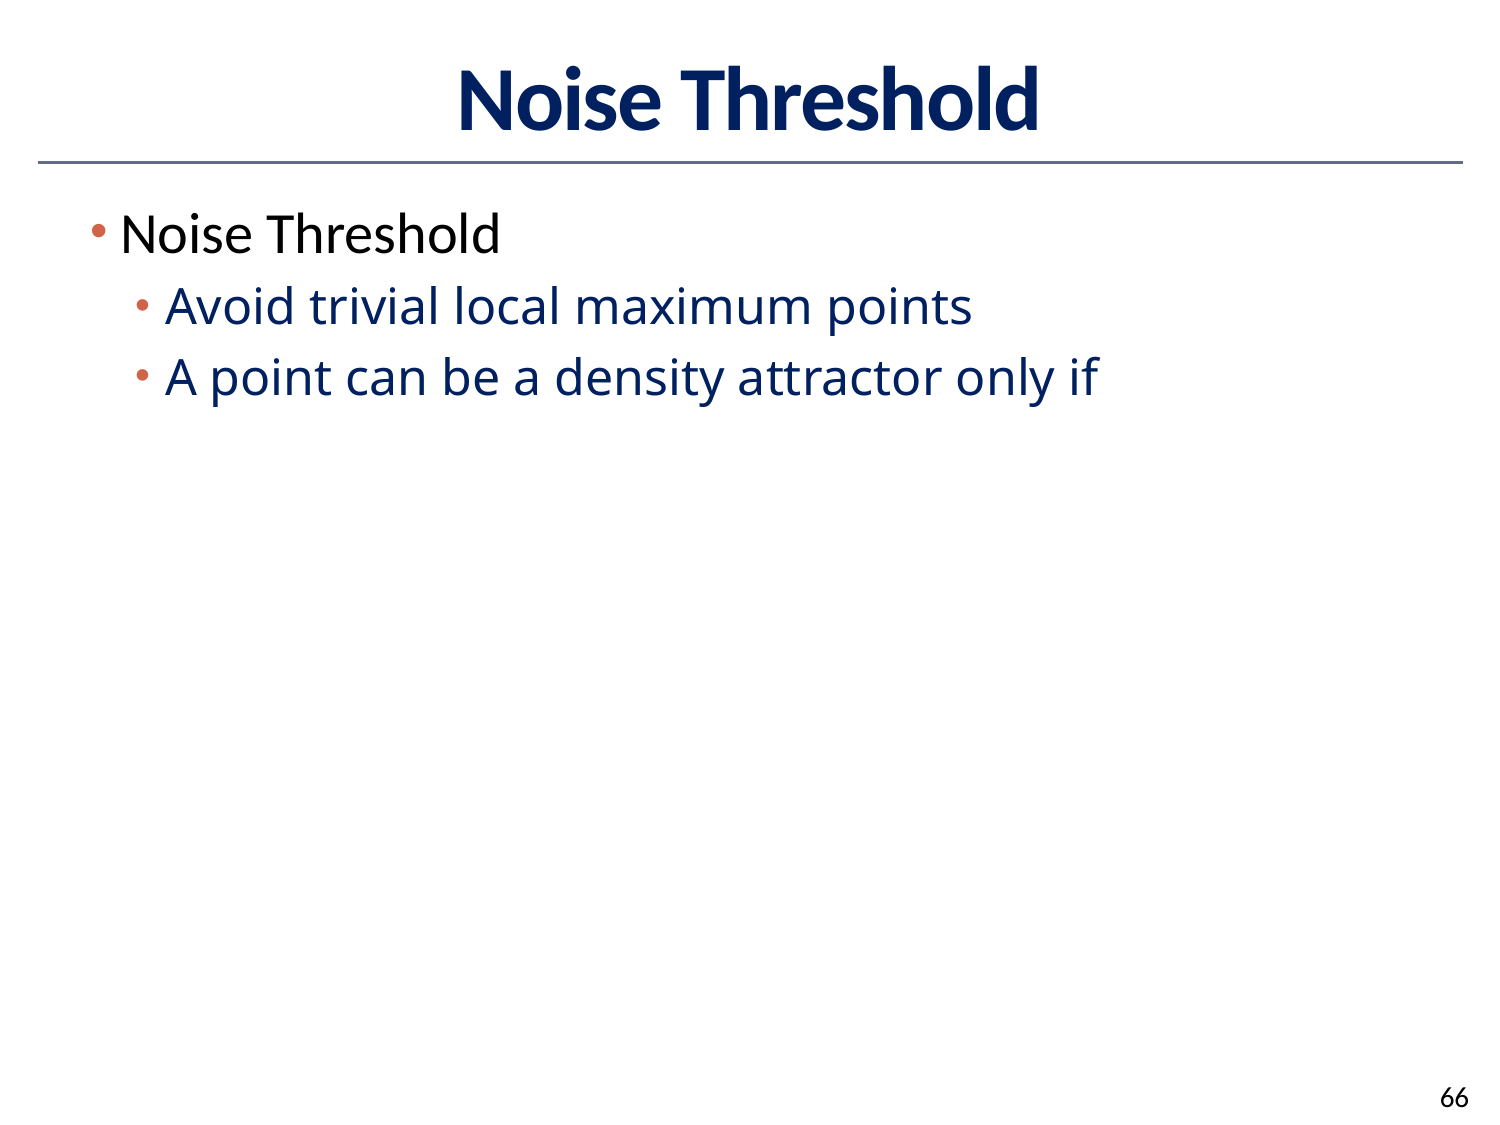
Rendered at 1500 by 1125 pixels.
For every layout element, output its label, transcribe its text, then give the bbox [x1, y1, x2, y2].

slide_number 66 [1425, 1071, 1500, 1125]
title Noise Threshold [75, 24, 1425, 163]
